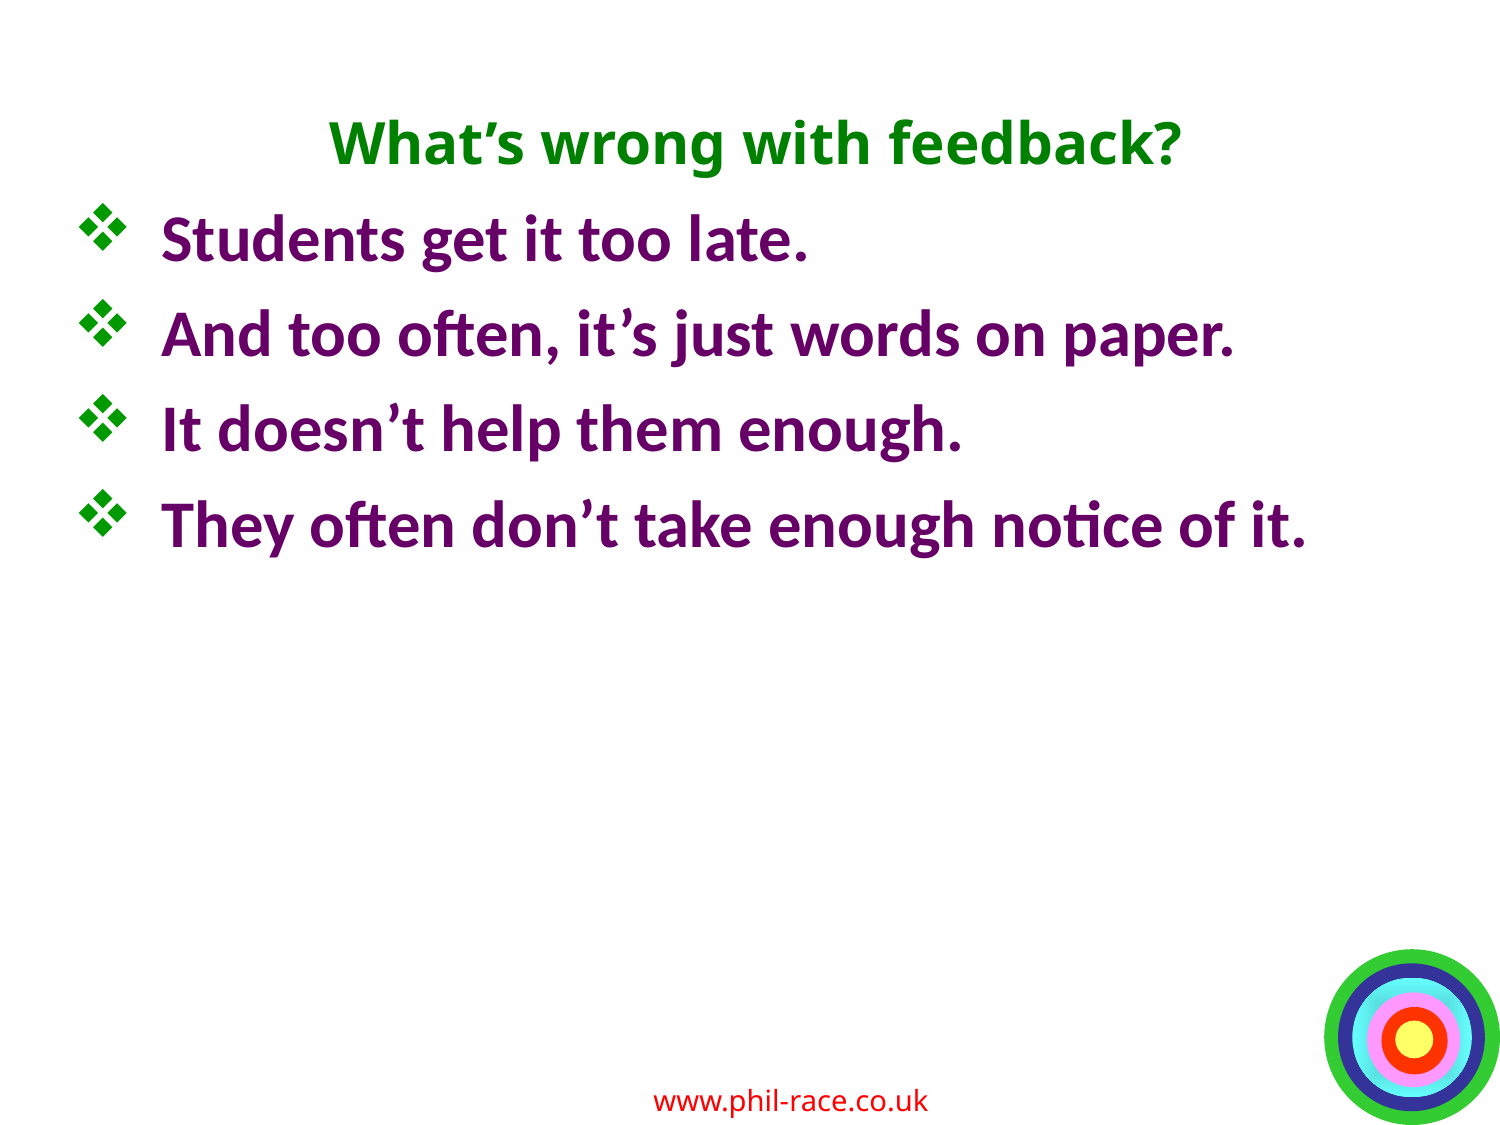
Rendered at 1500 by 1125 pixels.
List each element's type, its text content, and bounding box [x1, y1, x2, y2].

list Students get it too late. And too often, it’s just words on paper. It doesn’t help them enough. They often don’t take enough notice of it. [58, 196, 1471, 963]
title What’s wrong with feedback? [40, 30, 1471, 185]
